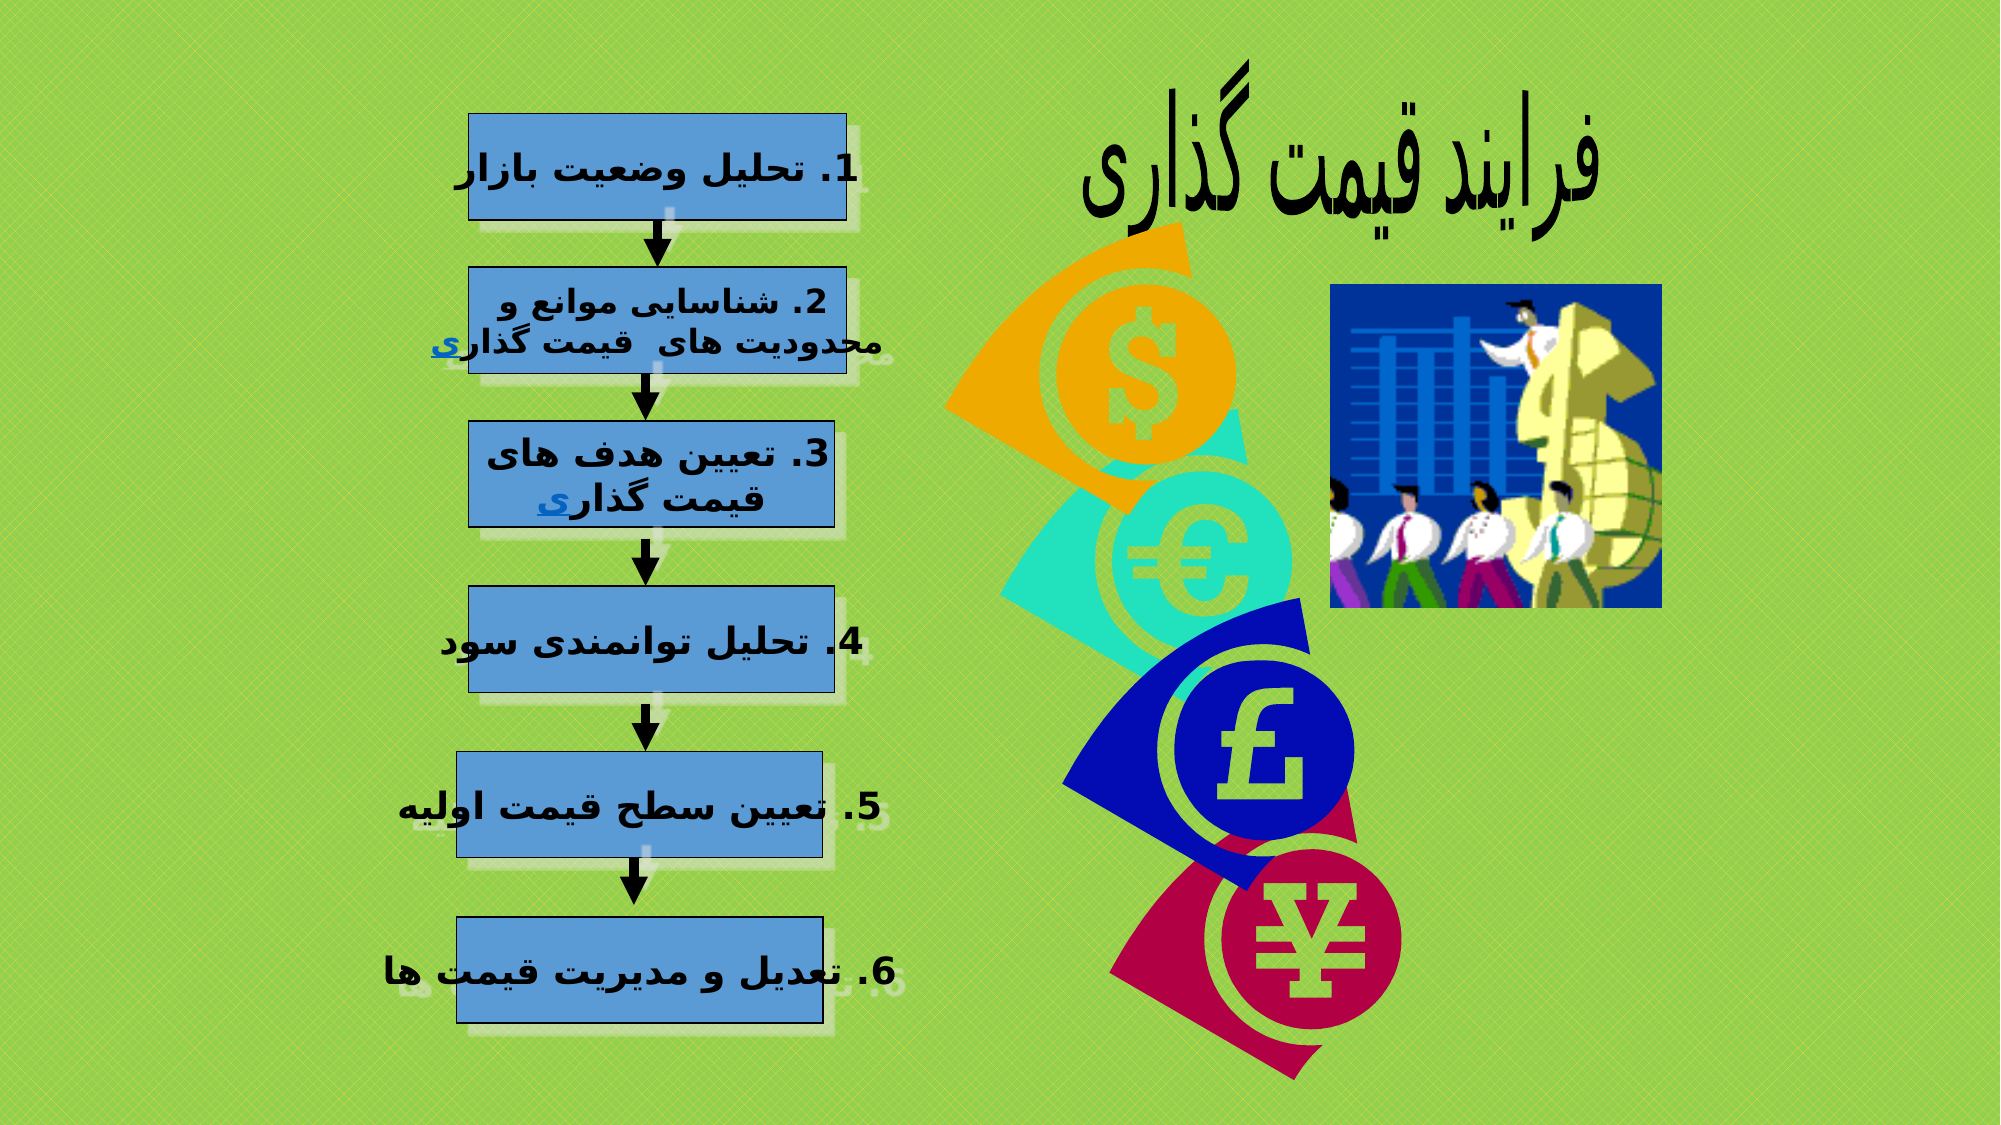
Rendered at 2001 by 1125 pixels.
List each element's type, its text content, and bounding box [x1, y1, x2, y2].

text_box [651, 220, 664, 268]
text_box 5. تعیین سطح قیمت اولیه [456, 751, 823, 858]
text_box 6. تعدیل و مدیریت قیمت ها [456, 916, 823, 1024]
text_box [639, 538, 652, 586]
text_box [639, 704, 652, 752]
picture [944, 222, 1662, 1081]
text_box [627, 857, 641, 905]
text_box 3. تعیین هدف های قیمت گذاری [468, 420, 835, 528]
text_box 4. تحلیل توانمندی سود [468, 586, 835, 693]
text_box 2. شناسایی موانع و محدودیت های قیمت گذاری [468, 267, 847, 374]
text_box [639, 373, 652, 421]
text_box 1. تحلیل وضعیت بازار [468, 113, 847, 220]
